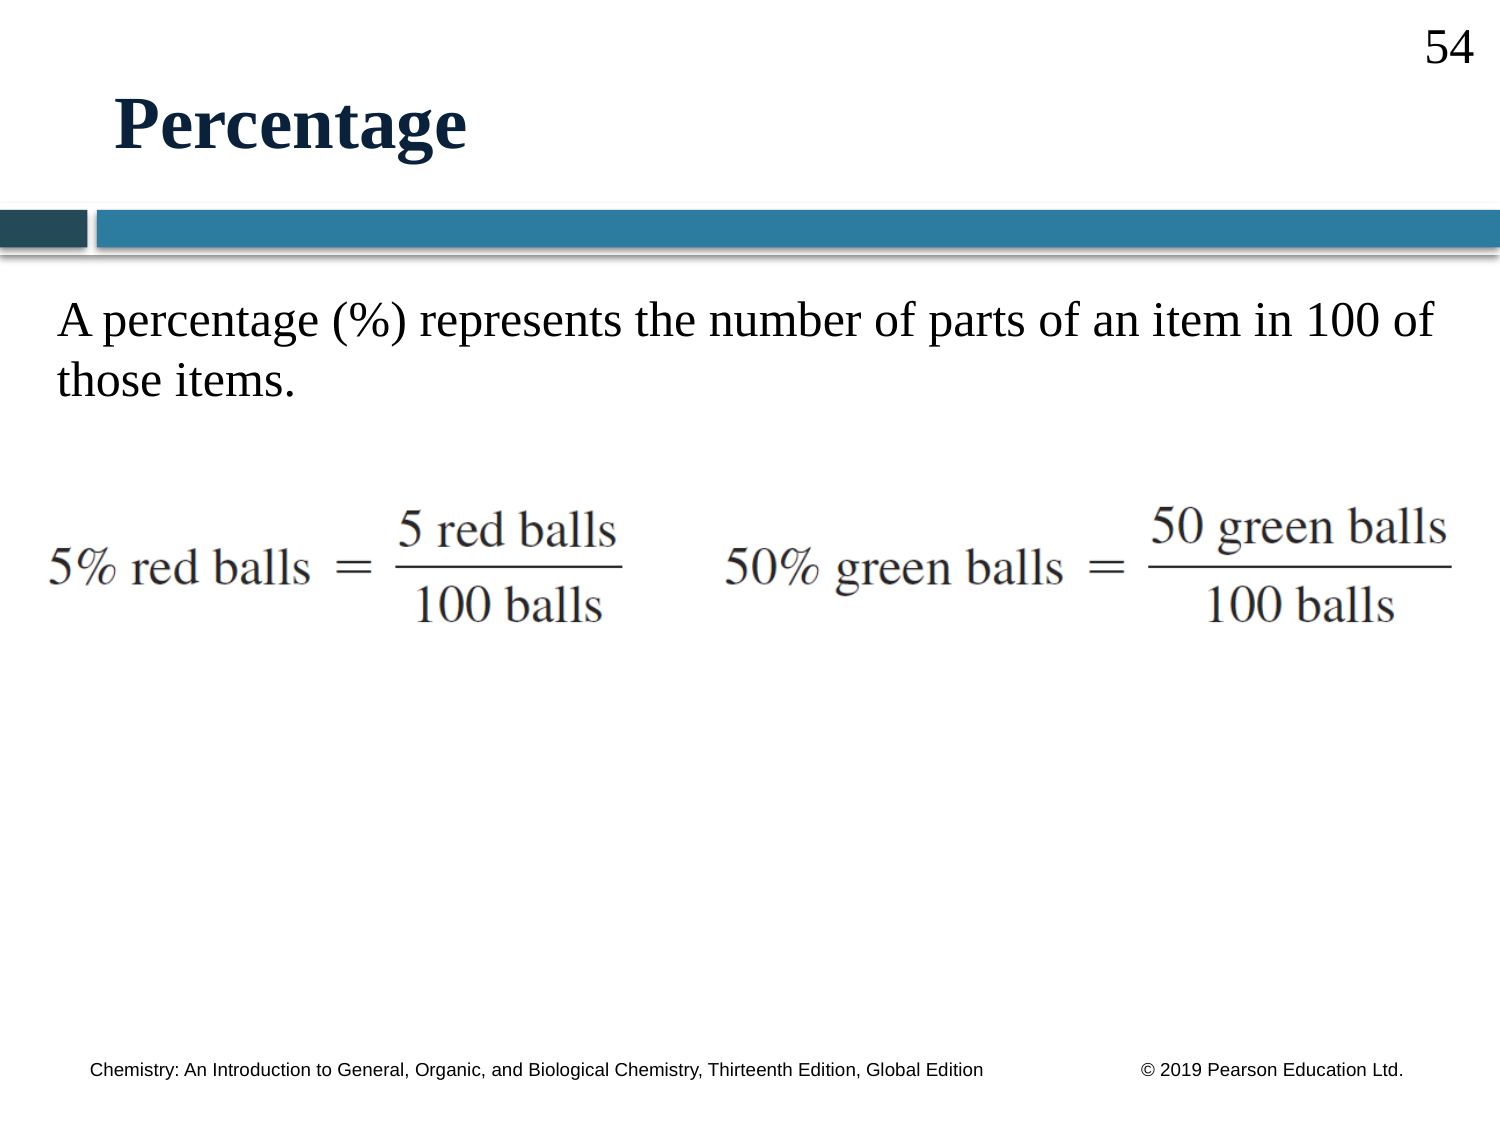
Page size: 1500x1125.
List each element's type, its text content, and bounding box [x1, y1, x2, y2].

picture [41, 487, 1467, 647]
slide_number 54 [1409, 5, 1497, 46]
list A percentage (%) represents the number of parts of an item in 100 of those items. [41, 278, 1459, 457]
text_box Percentage [99, 37, 1438, 200]
